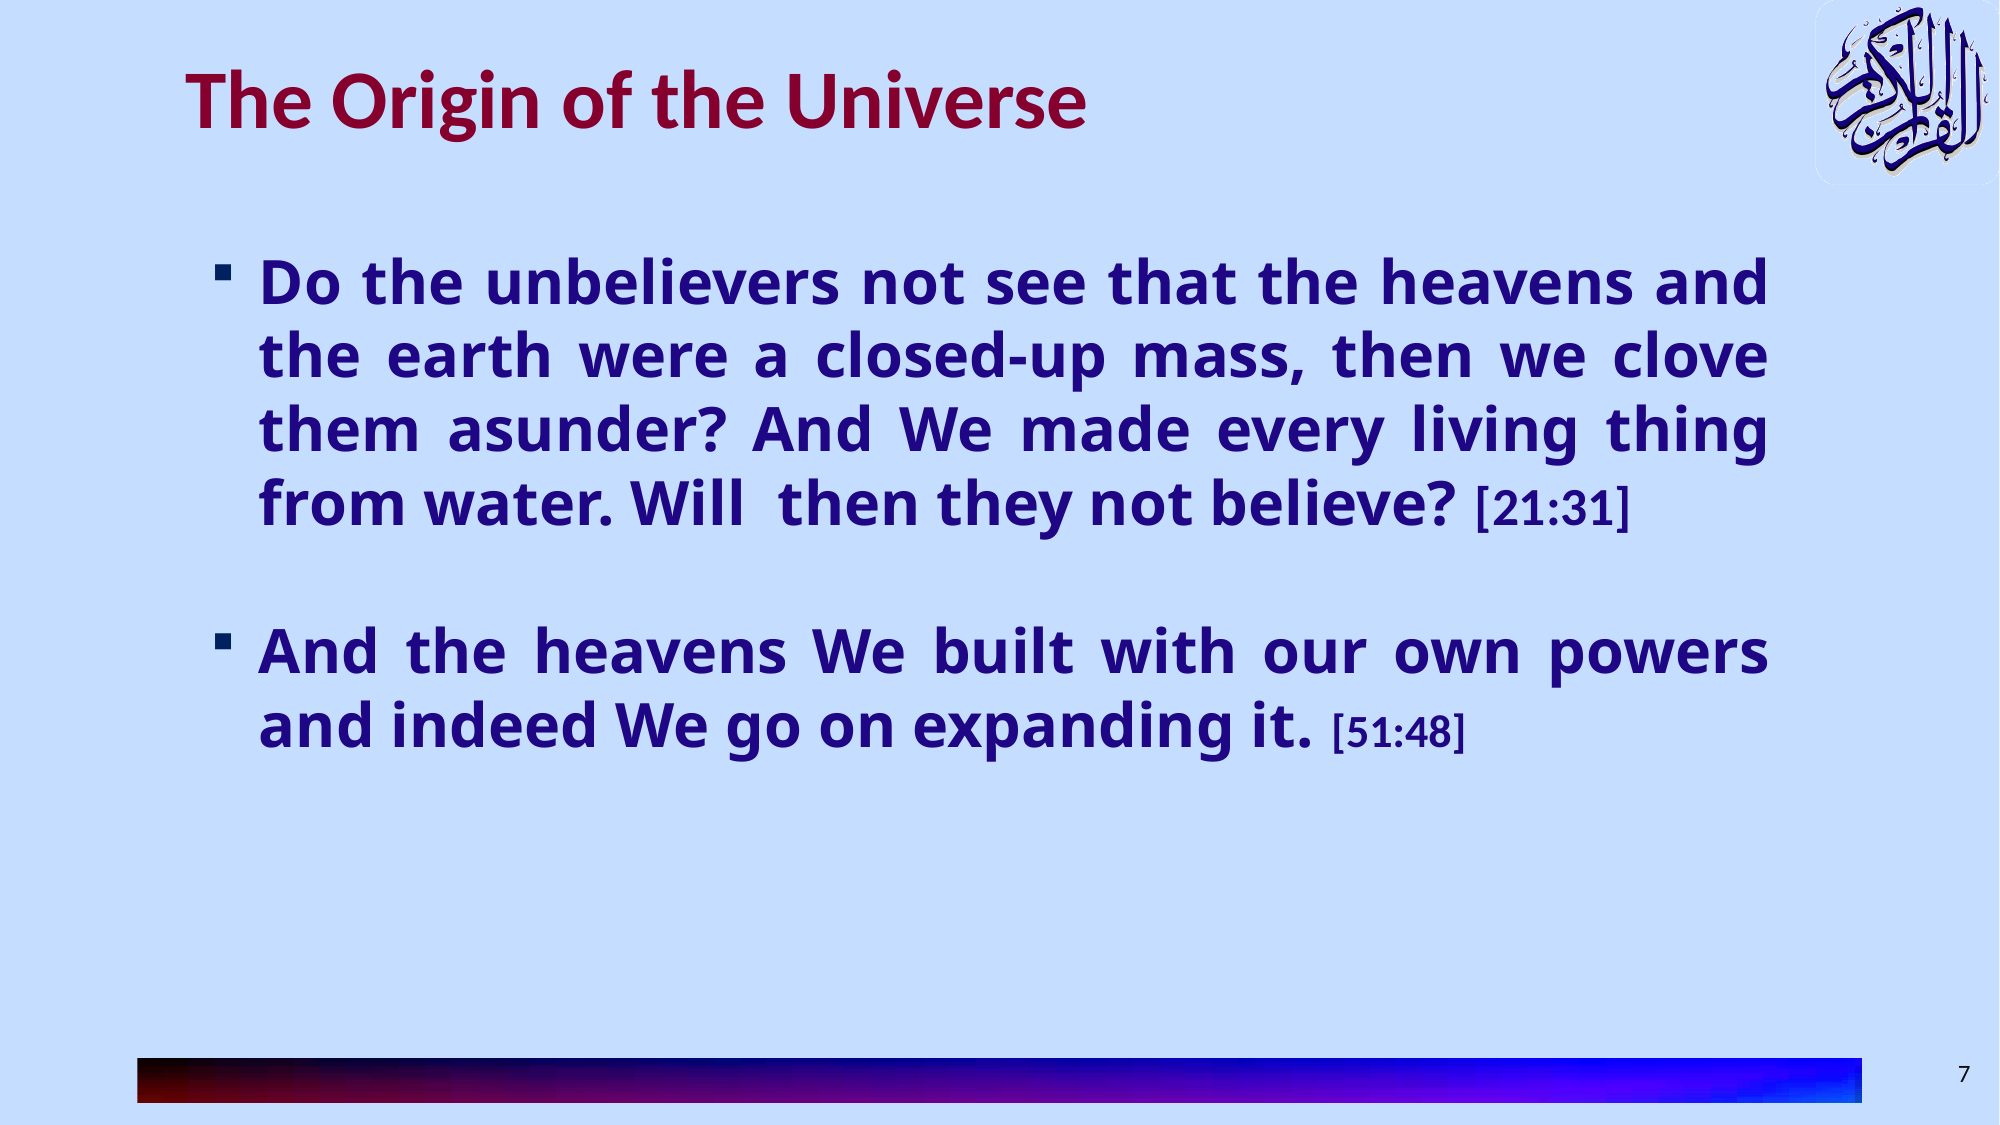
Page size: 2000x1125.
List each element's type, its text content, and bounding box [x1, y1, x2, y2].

slide_number 7 [1910, 1035, 1986, 1111]
picture [137, 1058, 1862, 1103]
list Do the unbelievers not see that the heavens and the earth were a closed-up mass, then we clove them asunder? And We made every living thing from water. Will then they not believe? [21:31] And the heavens We built with our own powers and indeed We go on expanding it. [51:48] [195, 235, 1788, 847]
picture [1815, 0, 2000, 185]
title The Origin of the Universe [170, 32, 1193, 171]
